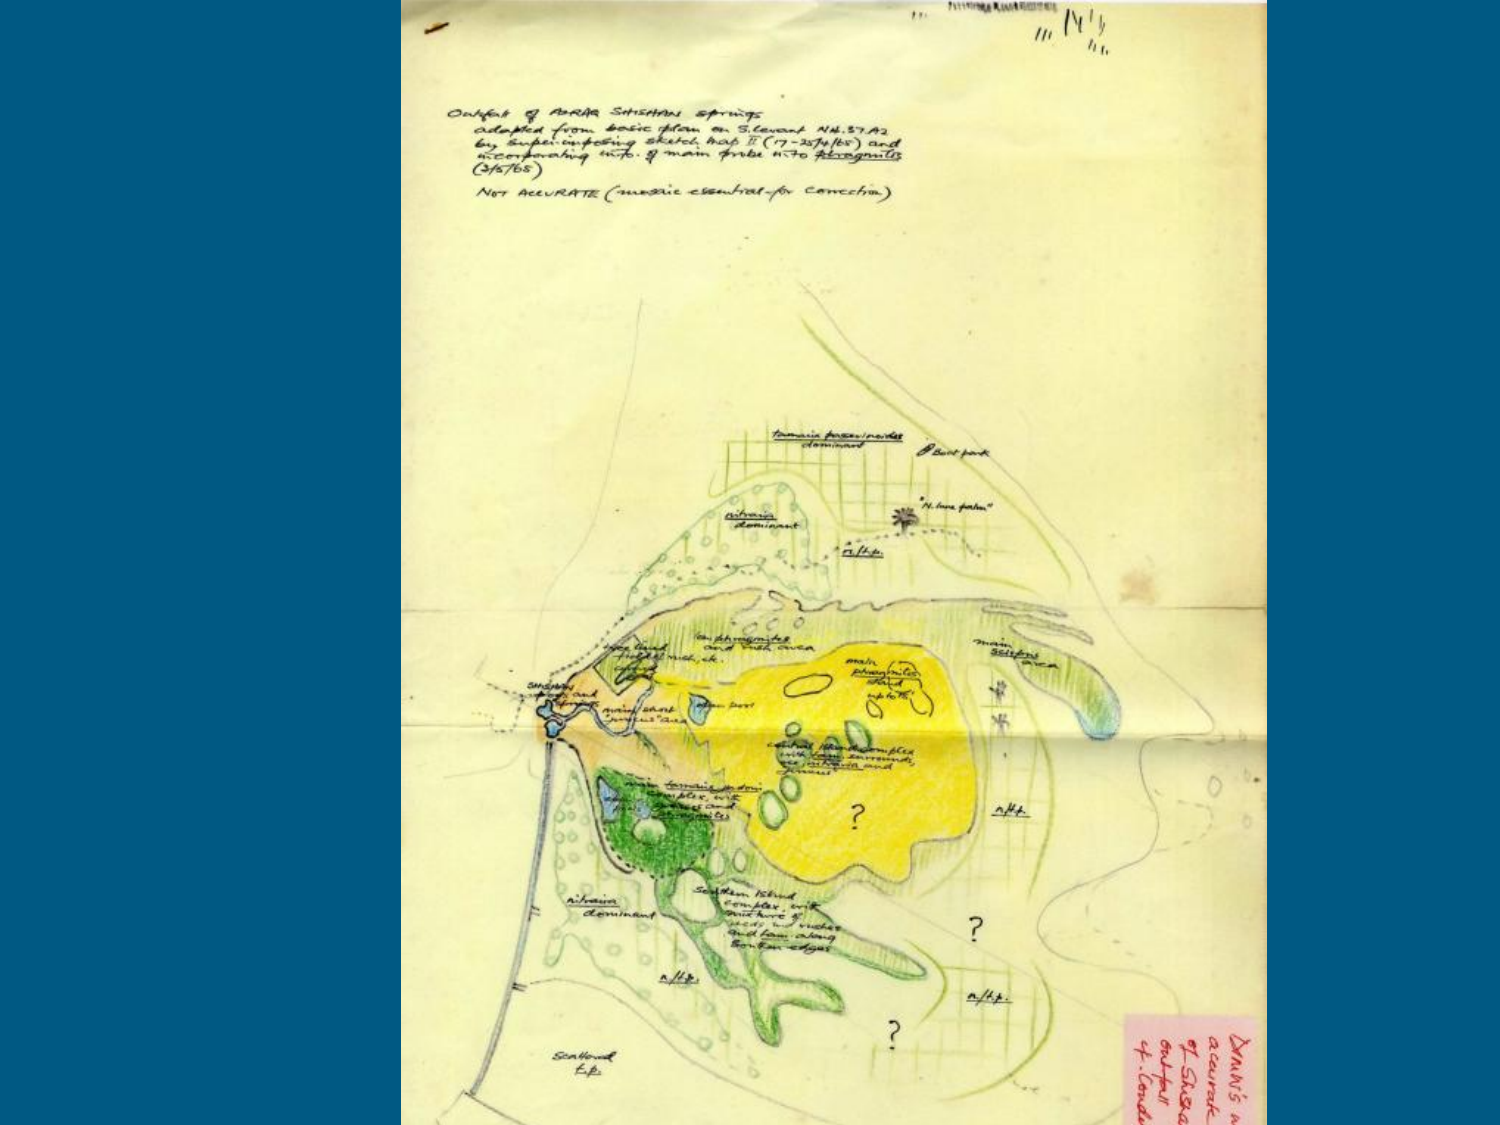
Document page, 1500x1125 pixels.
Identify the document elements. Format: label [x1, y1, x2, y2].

picture [402, 0, 1266, 1125]
